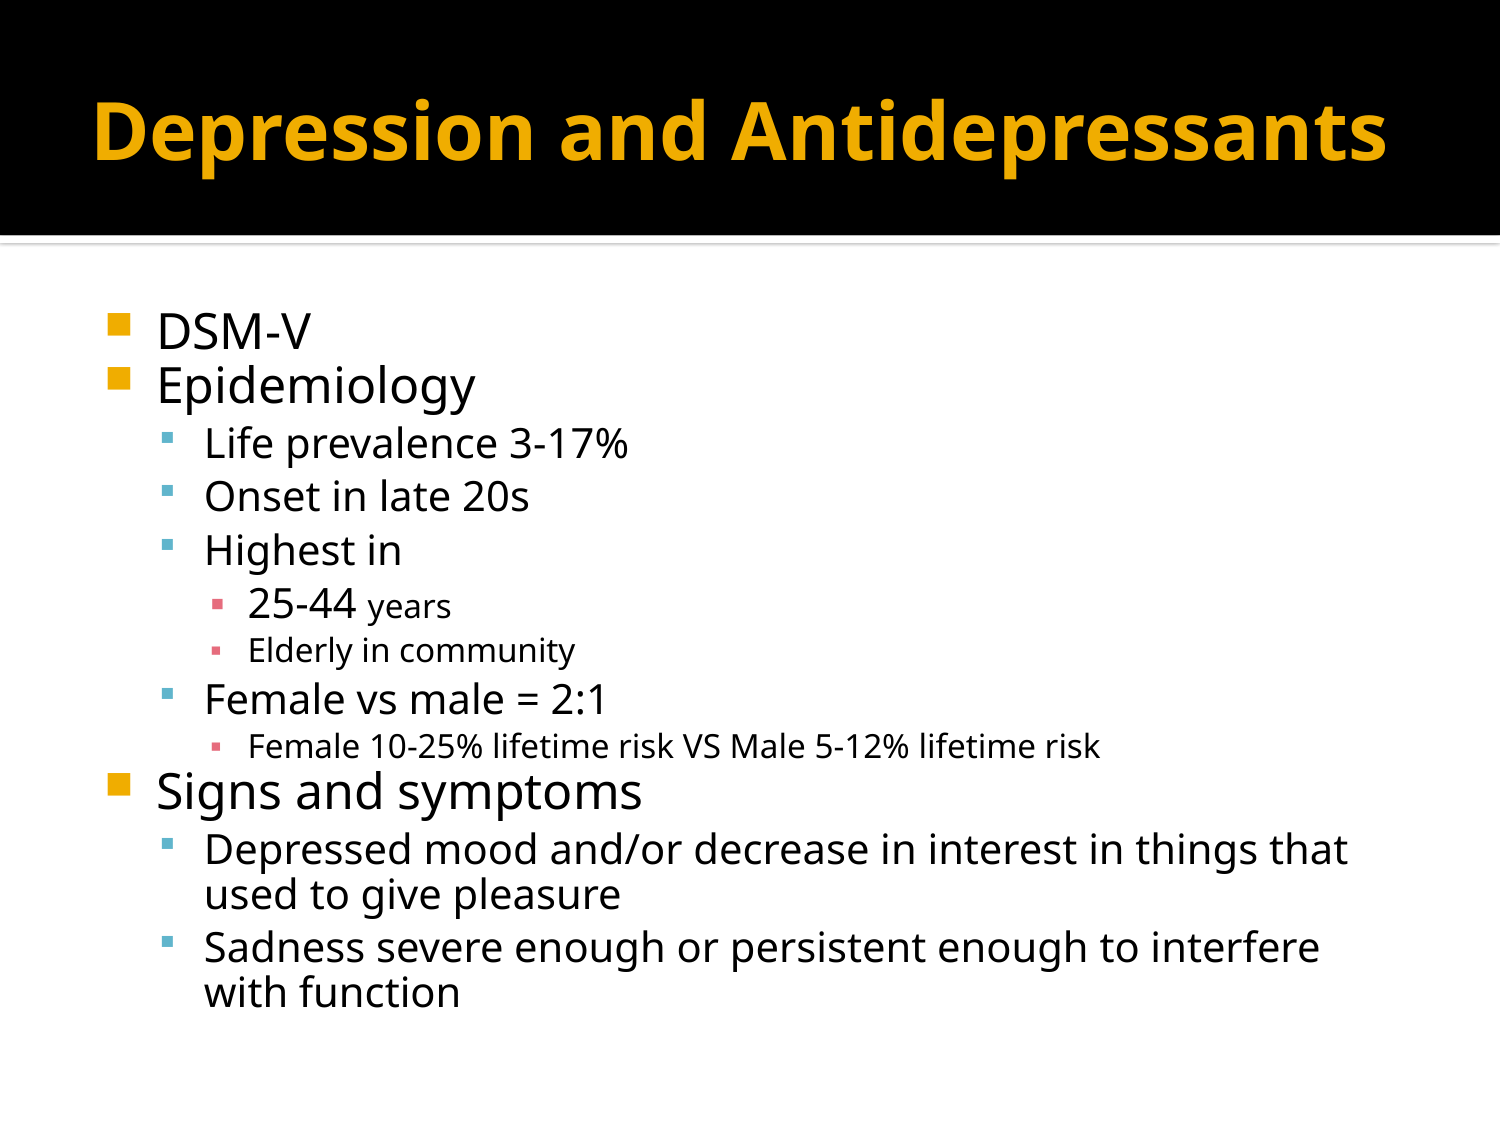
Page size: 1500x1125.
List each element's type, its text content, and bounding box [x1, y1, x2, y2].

list DSM-V Epidemiology Life prevalence 3-17% Onset in late 20s Highest in 25-44 years Elderly in community Female vs male = 2:1 Female 10-25% lifetime risk VS Male 5-12% lifetime risk Signs and symptoms Depressed mood and/or decrease in interest in things that used to give pleasure Sadness severe enough or persistent enough to interfere with function [75, 291, 1425, 1071]
title Depression and Antidepressants [75, 25, 1425, 231]
